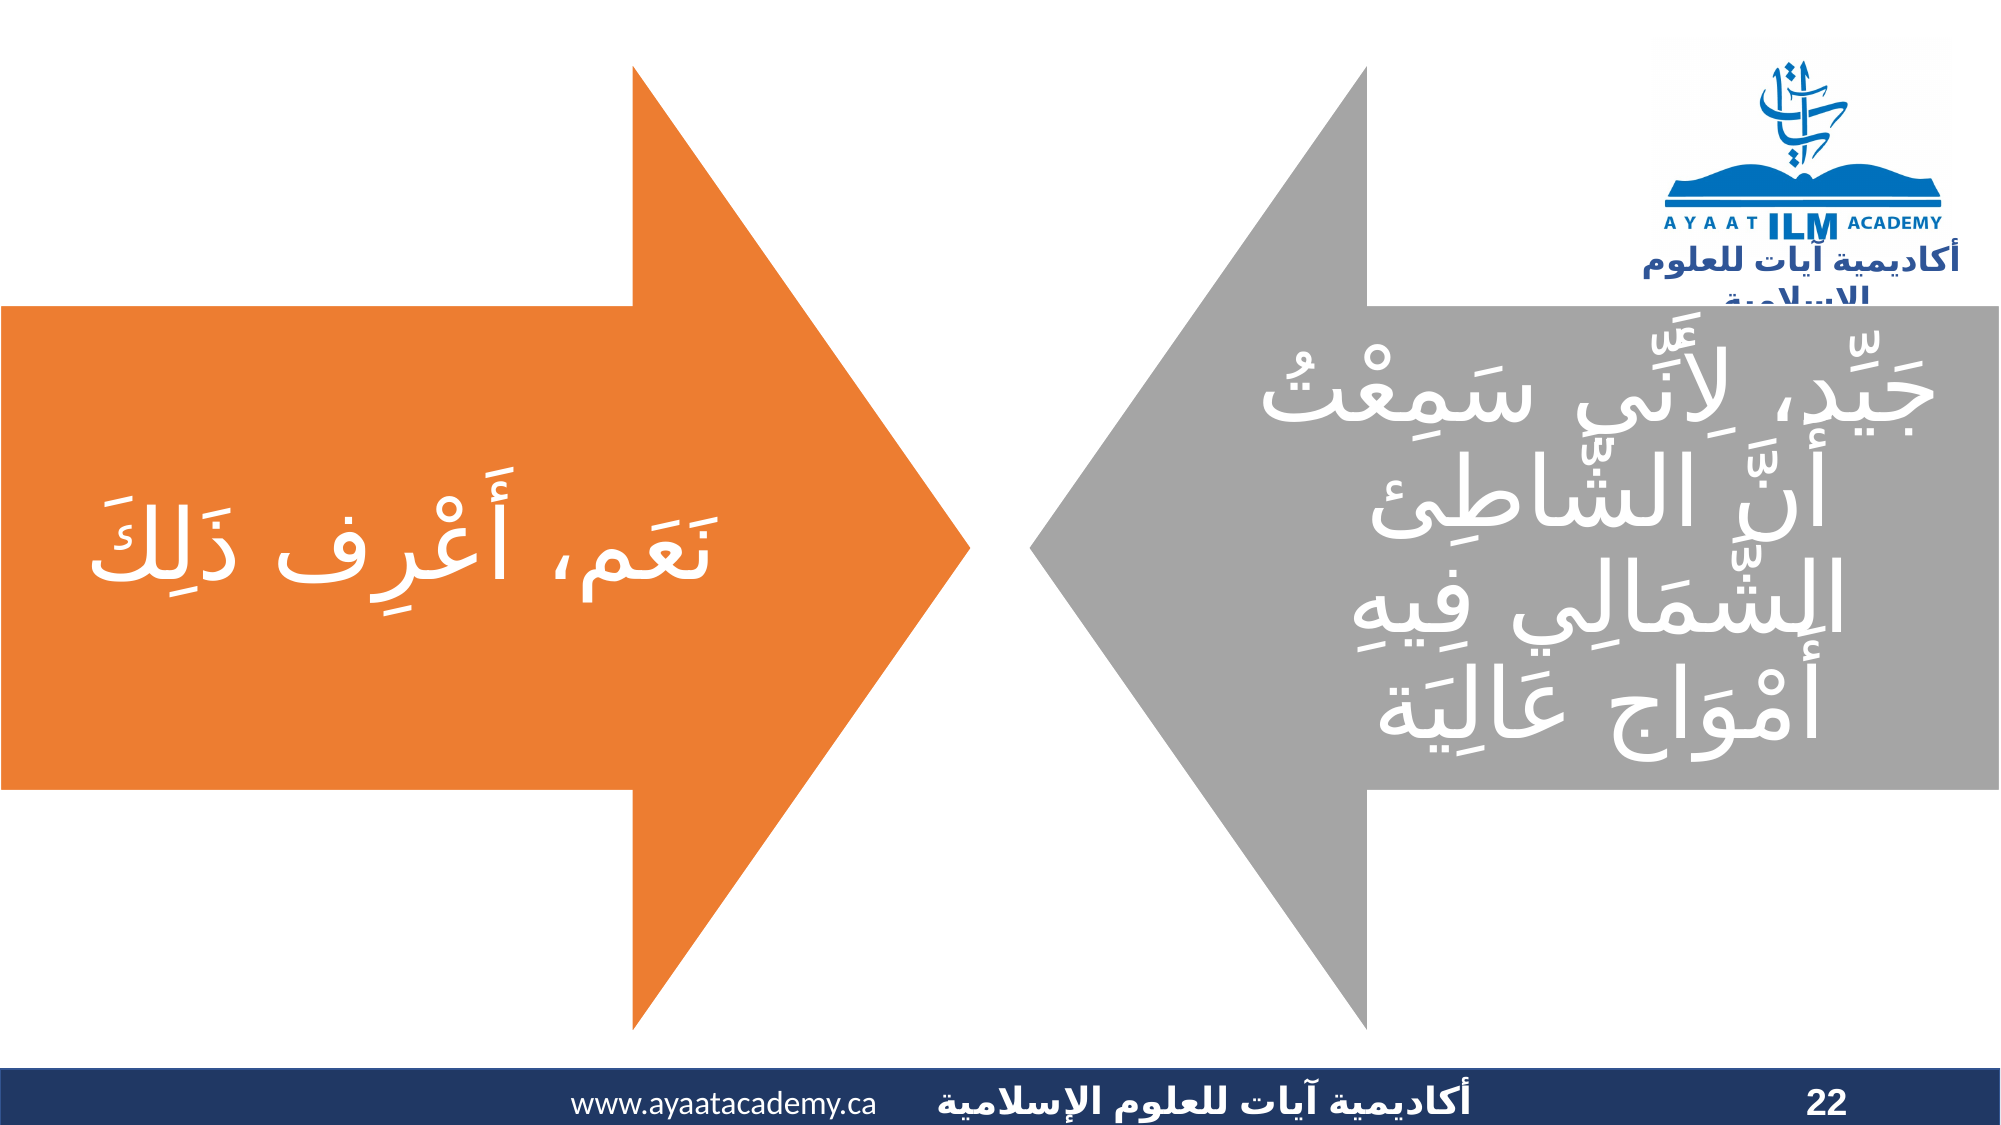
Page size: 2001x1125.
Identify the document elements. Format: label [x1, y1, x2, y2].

text_box [0, 0, 2000, 1125]
